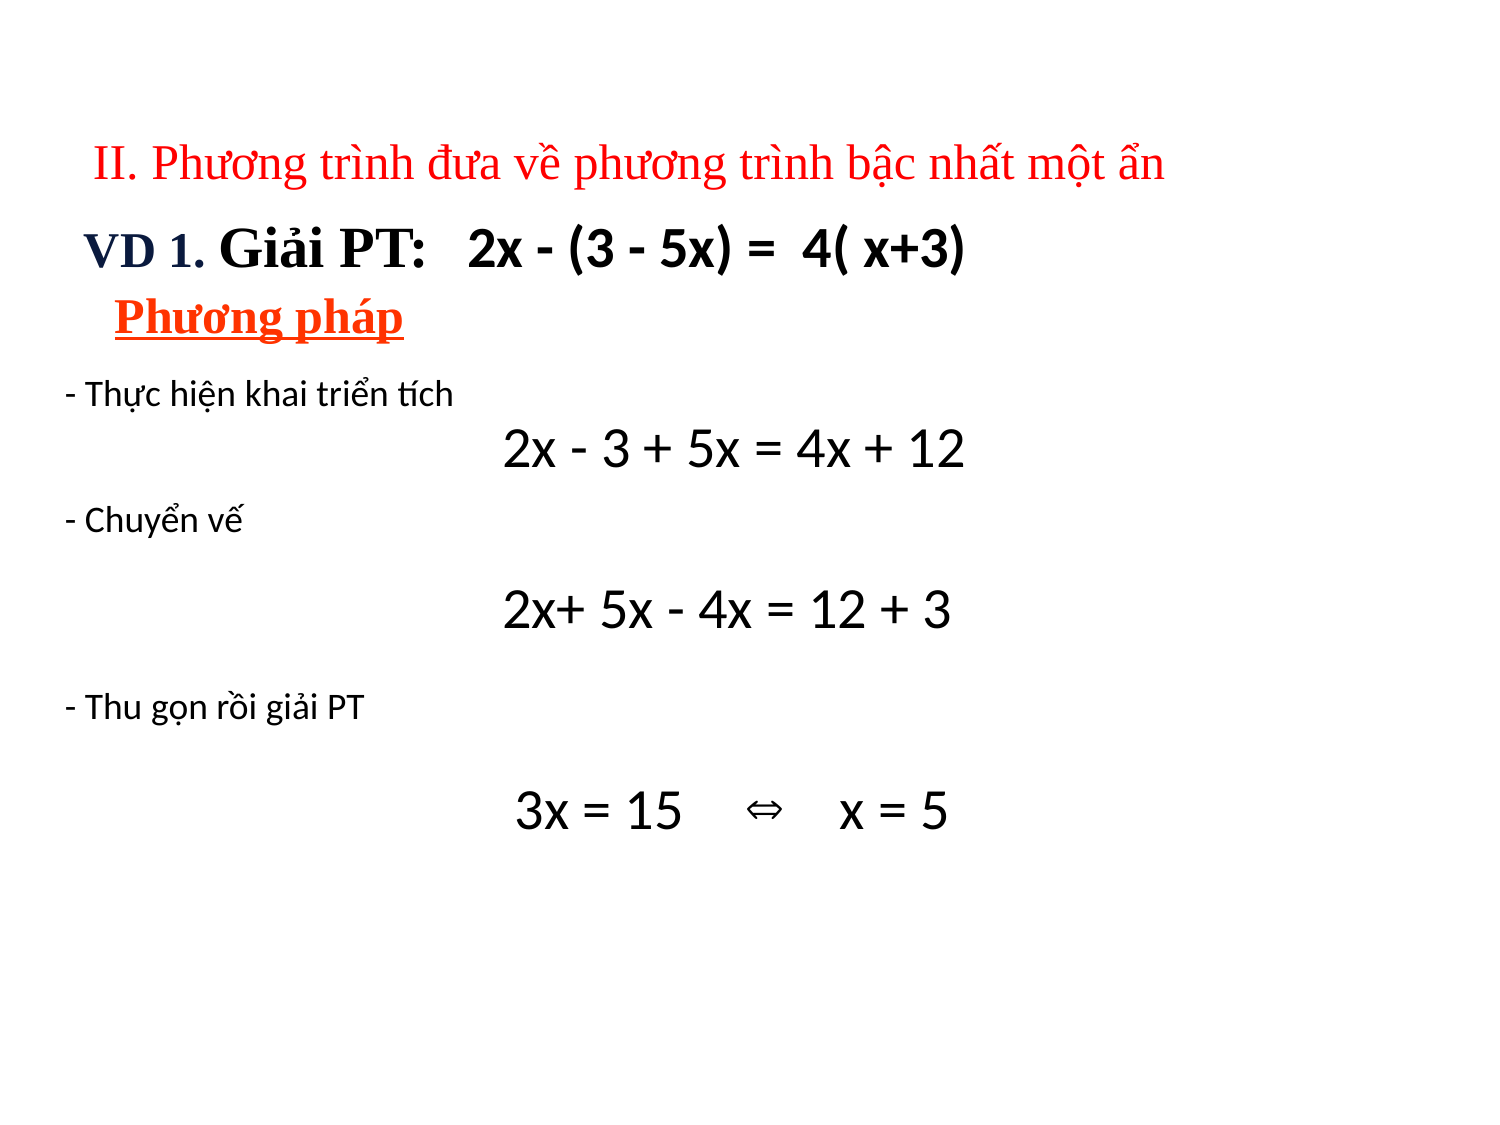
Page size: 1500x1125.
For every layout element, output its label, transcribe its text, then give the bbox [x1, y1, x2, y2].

text_box 2x+ 5x - 4x = 12 + 3 [487, 562, 1113, 648]
text_box Phương pháp [99, 276, 725, 352]
text_box 2x - 3 + 5x = 4x + 12 [487, 401, 1125, 487]
text_box - Thực hiện khai triển tích [49, 361, 1013, 422]
text_box VD 1. Giải PT: [38, 201, 511, 287]
text_box II. Phương trình đưa về phương trình bậc nhất một ẩn [63, 114, 1427, 199]
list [737, 788, 800, 833]
text_box x = 5 [825, 764, 1075, 849]
text_box [237, 200, 800, 285]
text_box - Thu gọn rồi giải PT [49, 674, 938, 735]
text_box - Chuyển vế [49, 487, 1463, 548]
text_box 3x = 15 [500, 764, 750, 849]
text_box 2x - (3 - 5x) = 4( x+3) [725, 201, 1061, 287]
